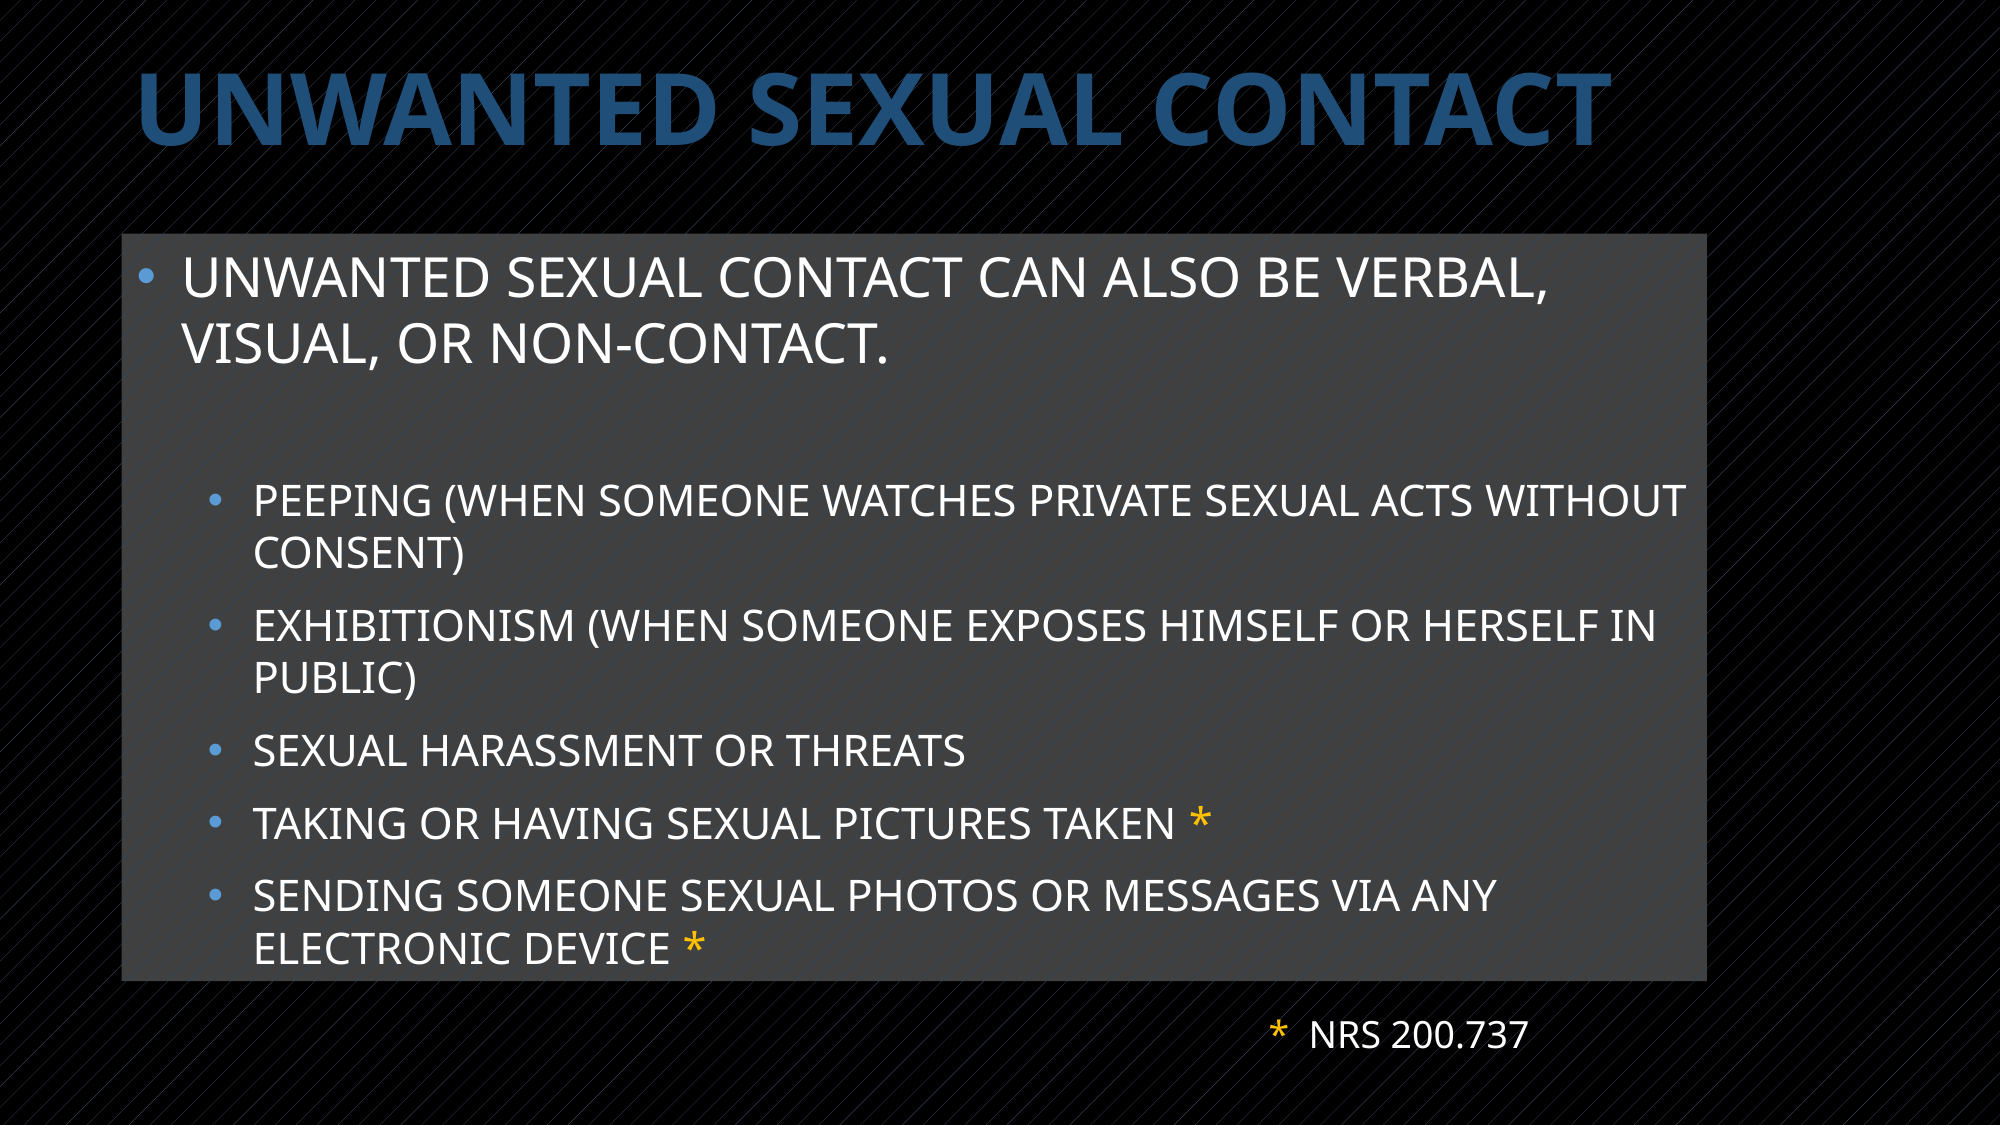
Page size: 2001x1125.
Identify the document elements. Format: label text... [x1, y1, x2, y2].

list Unwanted sexual contact can also be verbal, visual, or non-contact. peeping (when someone watches private sexual acts without consent) Exhibitionism (when someone exposes himself or herself in public) Sexual harassment or threats Taking or having sexual pictures taken * Sending someone sexual photos or messages via any electronic device * [121, 233, 1707, 982]
text_box * NRS 200.737 [1253, 1003, 1679, 1064]
title Unwanted Sexual Contact [118, 0, 1744, 211]
